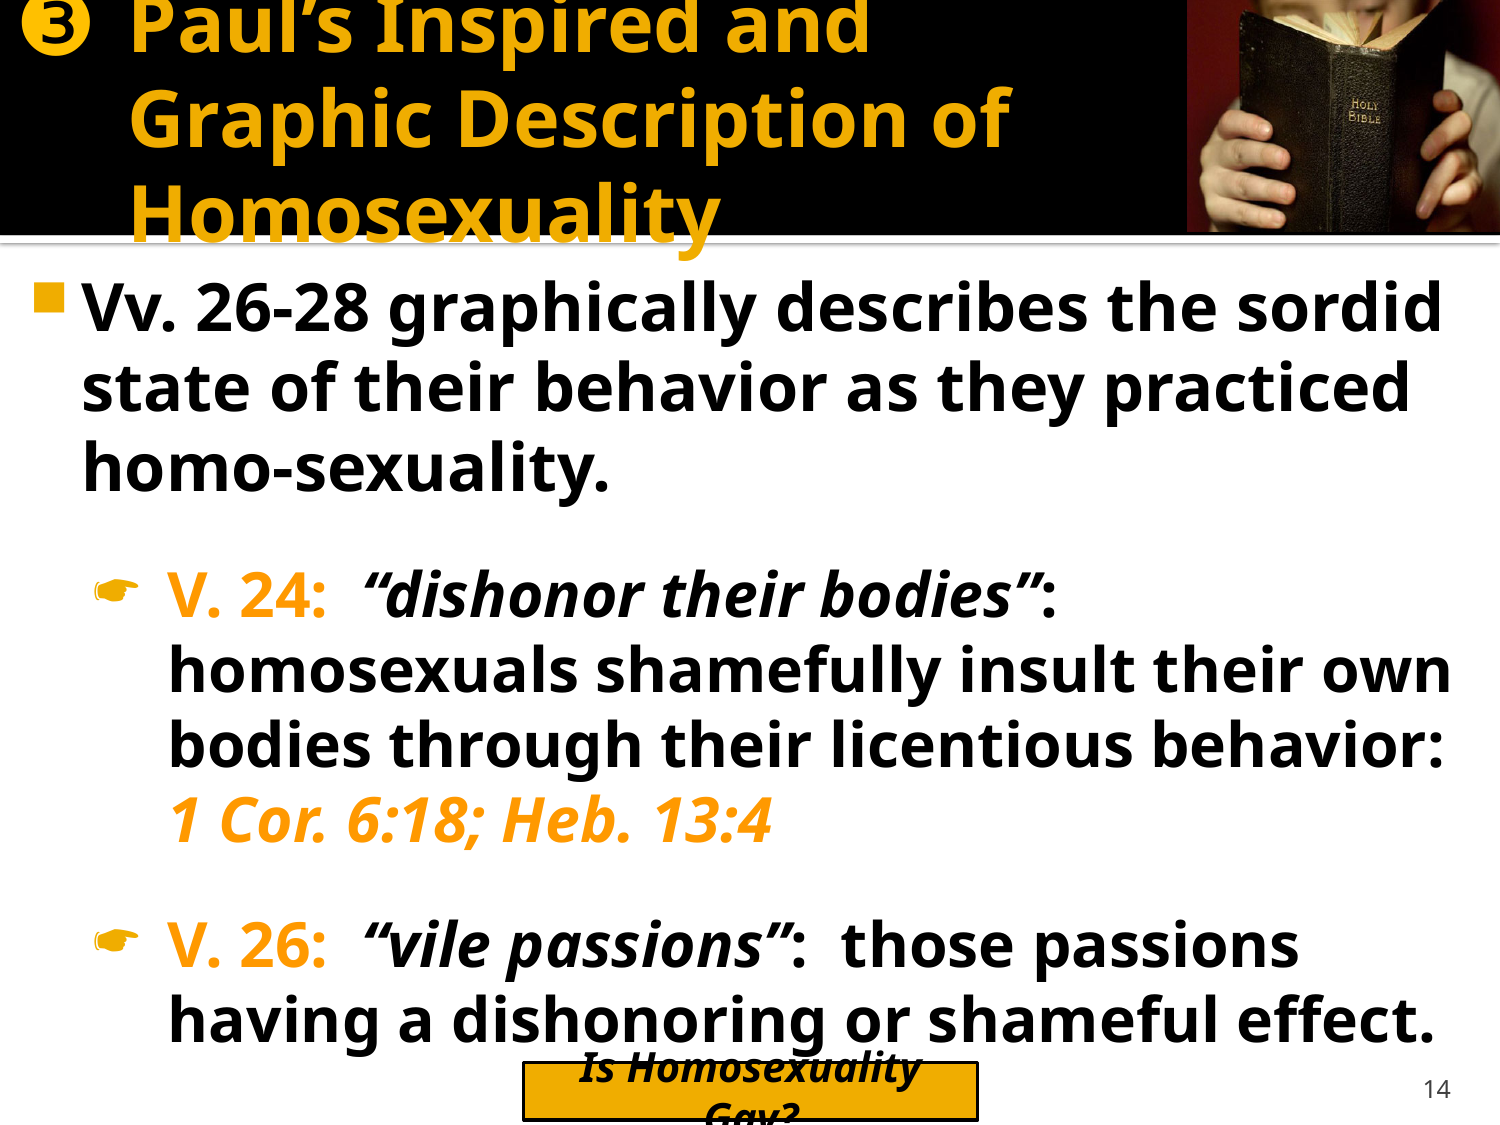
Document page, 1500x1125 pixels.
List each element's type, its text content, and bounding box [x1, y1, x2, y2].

list Vv. 26-28 graphically describes the sordid state of their behavior as they practiced homo-sexuality. V. 24: “dishonor their bodies”: homosexuals shamefully insult their own bodies through their licentious behavior: 1 Cor. 6:18; Heb. 13:4 V. 26: “vile passions”: those passions having a dishonoring or shameful effect. [0, 249, 1500, 1125]
title Paul’s Inspired and Graphic Description of Homosexuality [0, 0, 1175, 231]
picture [1187, 0, 1500, 232]
